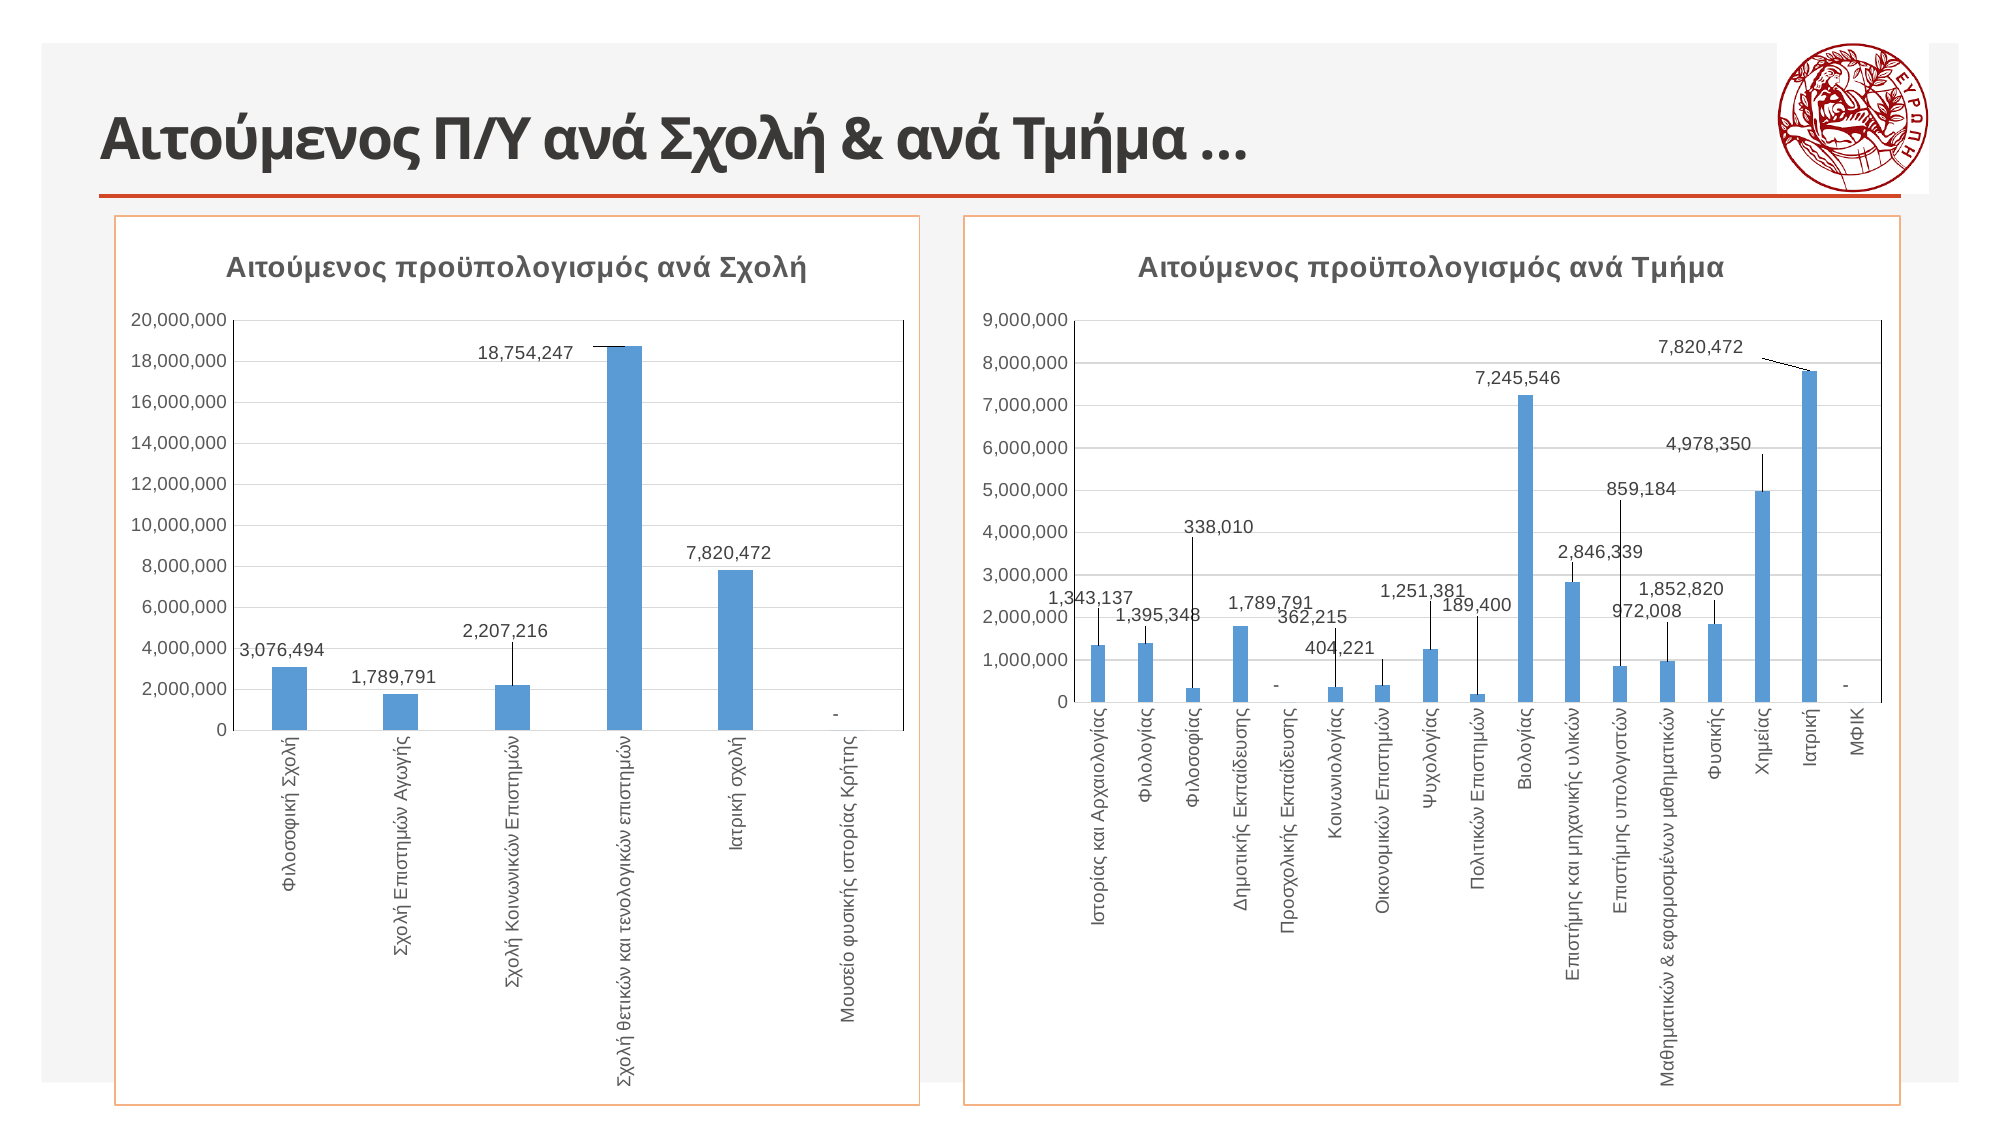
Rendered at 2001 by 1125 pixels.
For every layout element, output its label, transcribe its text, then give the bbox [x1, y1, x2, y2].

chart [114, 215, 921, 1106]
chart [963, 215, 1901, 1106]
picture [1777, 41, 1929, 194]
title Αιτούμενος Π/Υ ανά Σχολή & ανά Τμήμα … [85, 73, 1777, 179]
